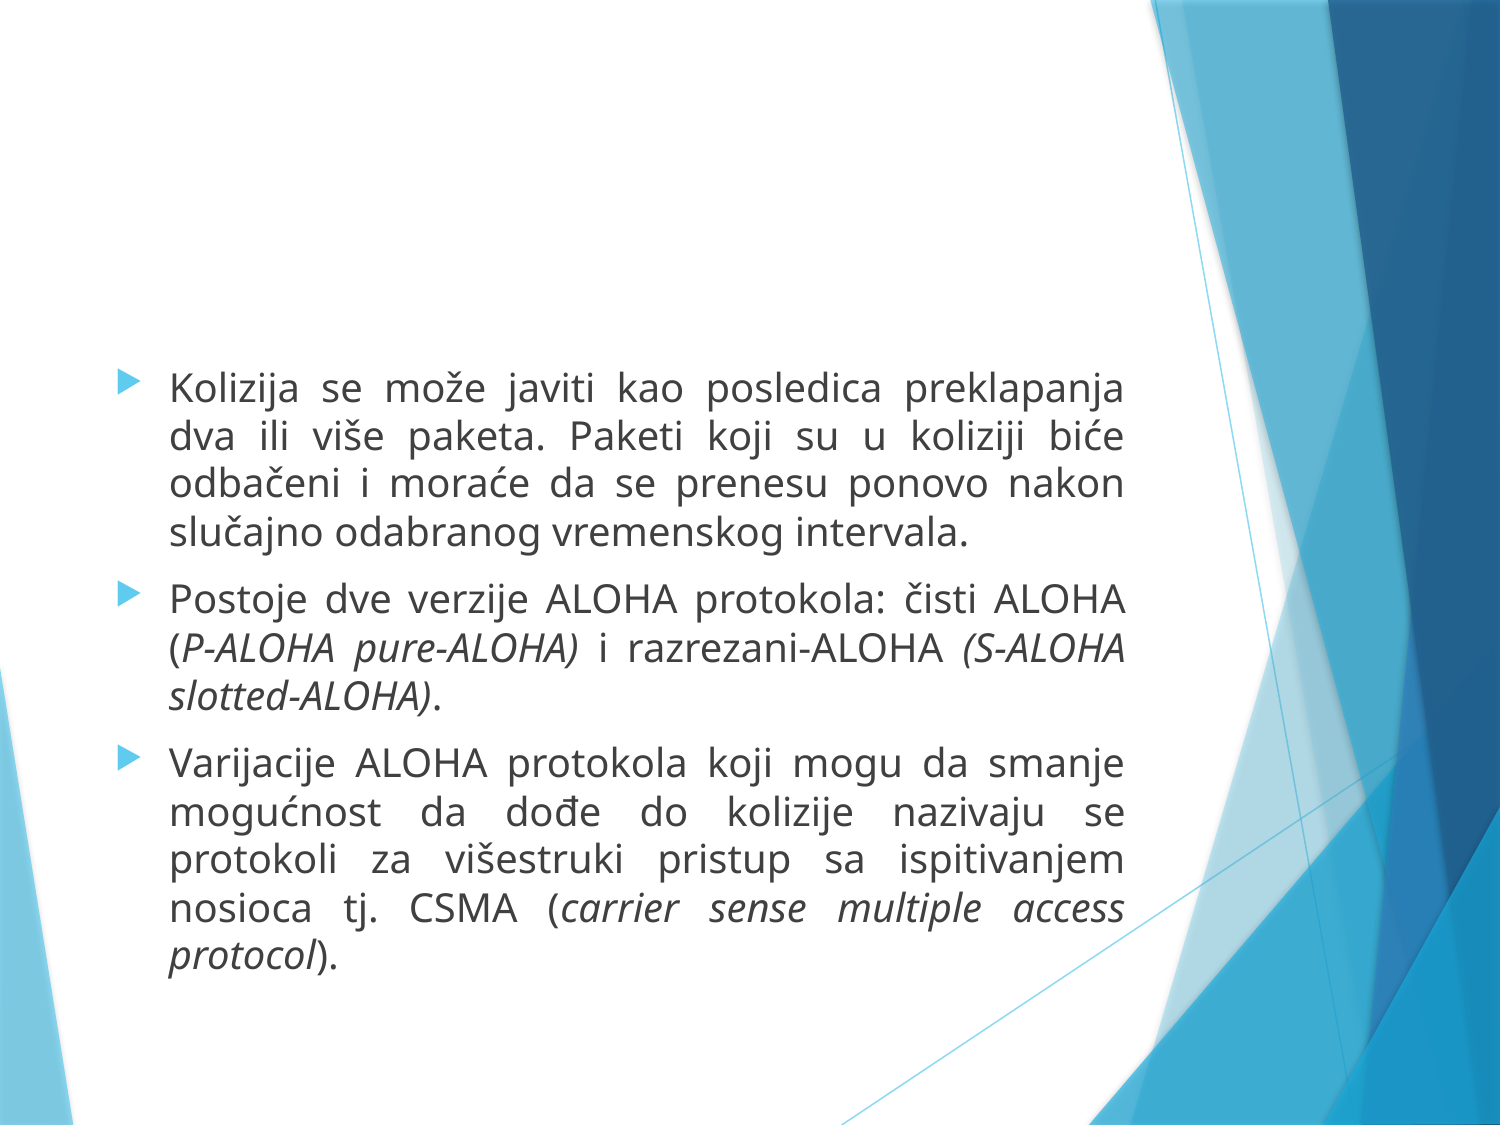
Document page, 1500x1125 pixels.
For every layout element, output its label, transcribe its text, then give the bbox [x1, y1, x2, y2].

list Kolizija se može javiti kao posledica preklapanja dva ili više paketa. Paketi koji su u koliziji biće odbačeni i moraće da se prenesu ponovo nakon slučajno odabranog vremenskog intervala. Postoje dve verzije ALOHA protokola: čisti ALOHA (P-ALOHA pure-ALOHA) i razrezani-ALOHA (S-ALOHA slotted-ALOHA). Varijacije ALOHA protokola koji mogu da smanje mogućnost da dođe do kolizije nazivaju se protokoli za višestruki pristup sa ispitivanjem nosioca tj. CSMA (carrier sense multiple access protocol). [99, 354, 1142, 992]
